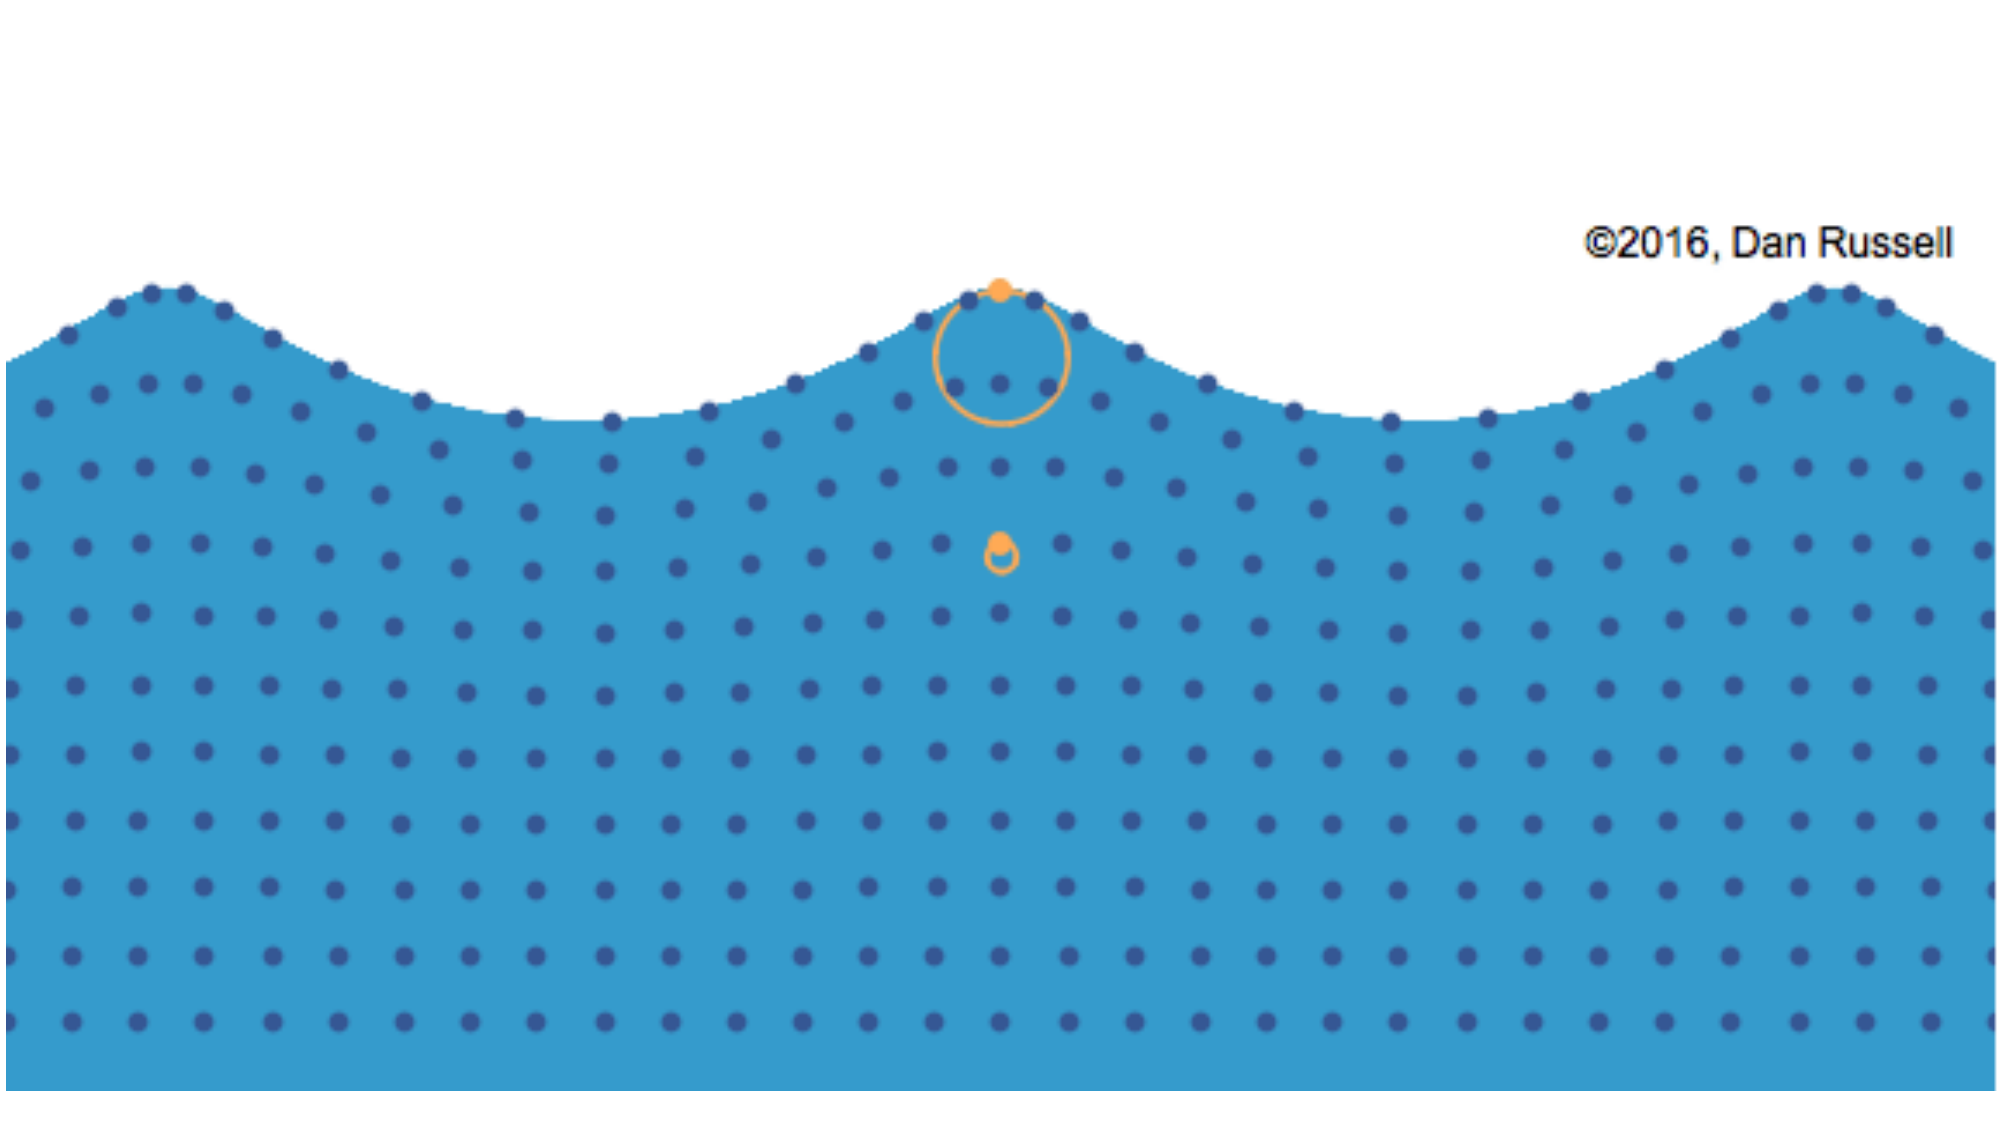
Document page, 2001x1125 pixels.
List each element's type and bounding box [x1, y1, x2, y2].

list [6, 224, 2000, 1091]
